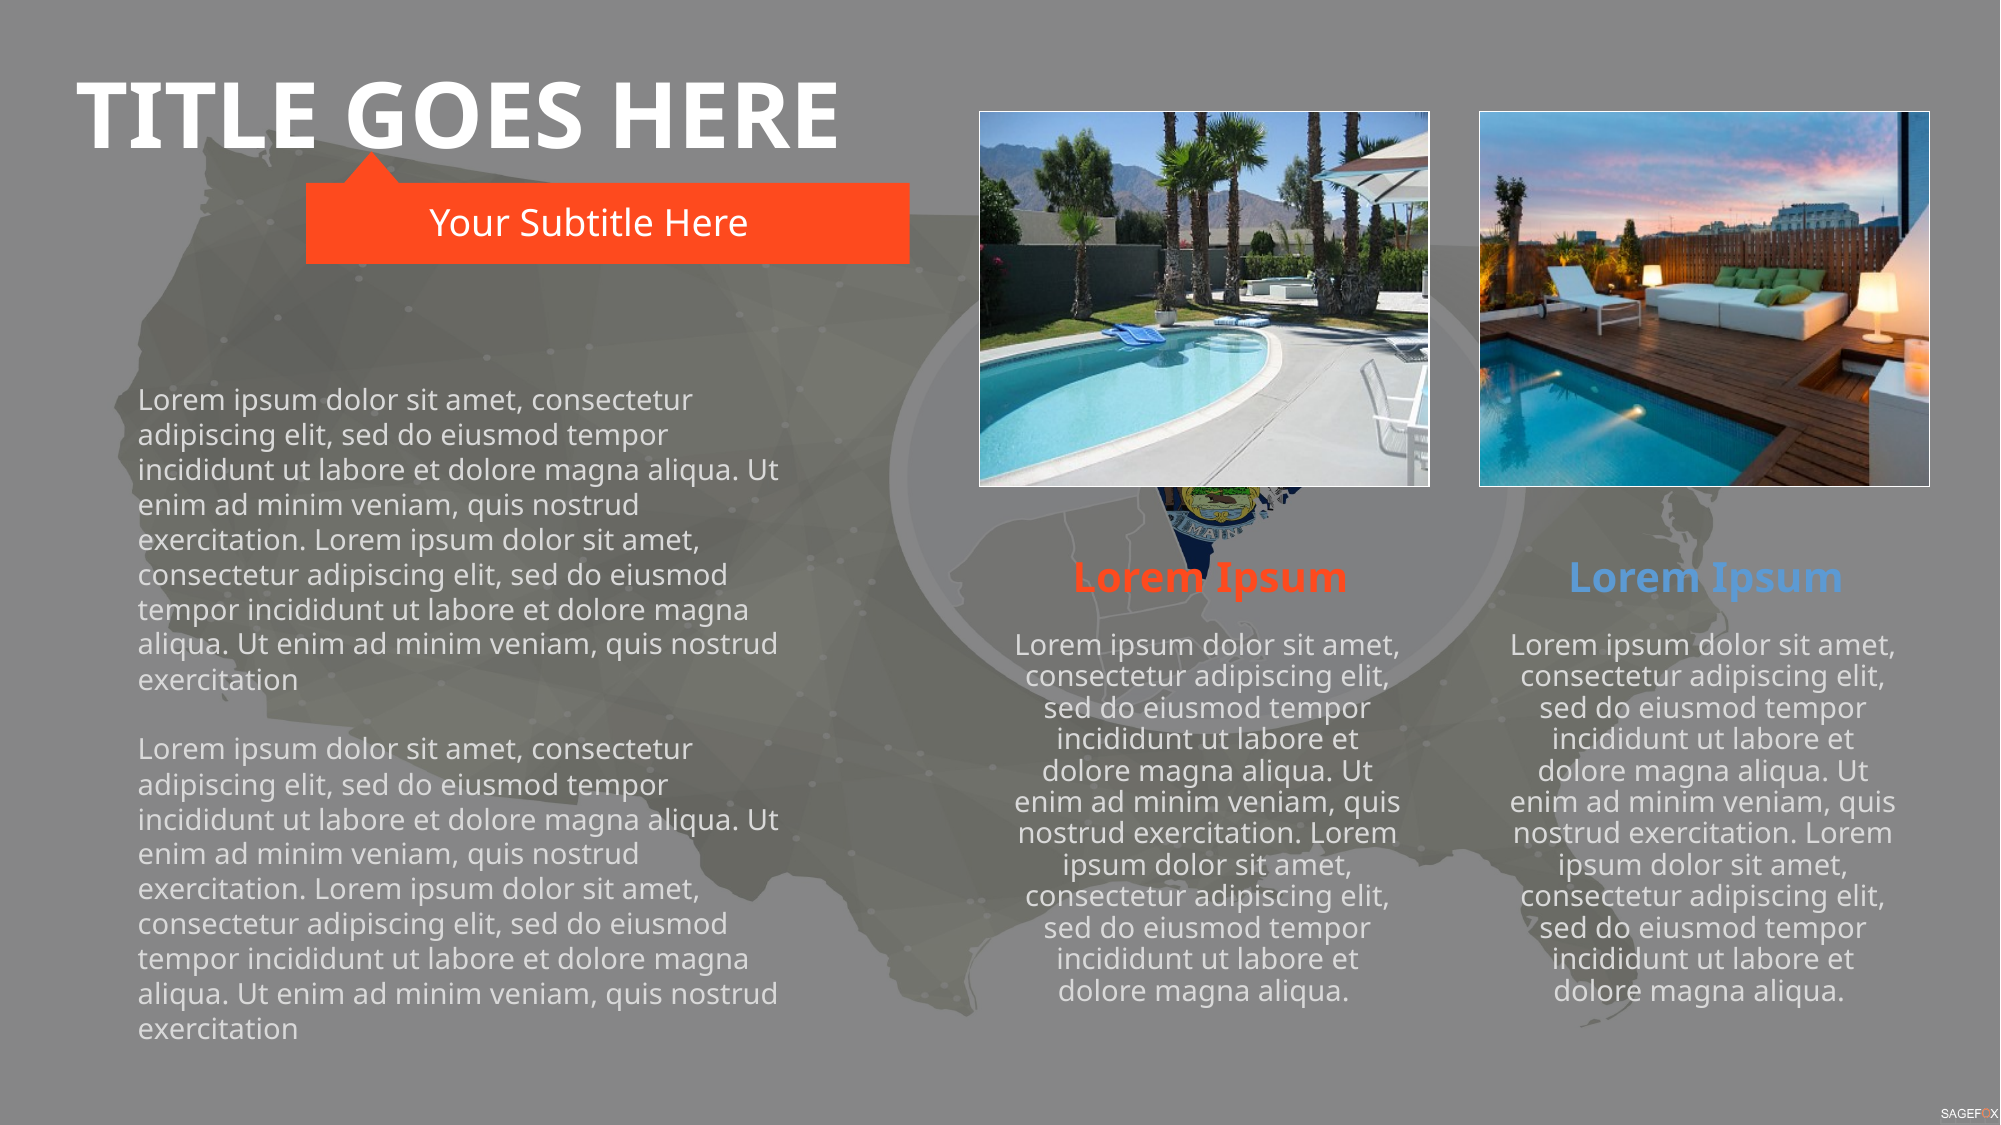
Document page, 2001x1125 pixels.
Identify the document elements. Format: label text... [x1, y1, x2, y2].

text_box TITLE GOES HERE [60, 49, 965, 175]
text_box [306, 151, 910, 264]
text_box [1013, 543, 1404, 1006]
text_box Lorem ipsum dolor sit amet, consectetur adipiscing elit, sed do eiusmod tempor incididunt ut labore et dolore magna aliqua. Ut enim ad minim veniam, quis nostrud exercitation. Lorem ipsum dolor sit amet, consectetur adipiscing elit, sed do eiusmod tempor incididunt ut labore et dolore magna aliqua. Ut enim ad minim veniam, quis nostrud exercitation Lorem ipsum dolor sit amet, consectetur adipiscing elit, sed do eiusmod tempor incididunt ut labore et dolore magna aliqua. Ut enim ad minim veniam, quis nostrud exercitation. Lorem ipsum dolor sit amet, consectetur adipiscing elit, sed do eiusmod tempor incididunt ut labore et dolore magna aliqua. Ut enim ad minim veniam, quis nostrud exercitation [122, 373, 798, 1125]
picture [0, 0, 2001, 1125]
text_box [978, 110, 1430, 487]
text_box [1509, 543, 1900, 1006]
text_box [1478, 110, 1930, 487]
